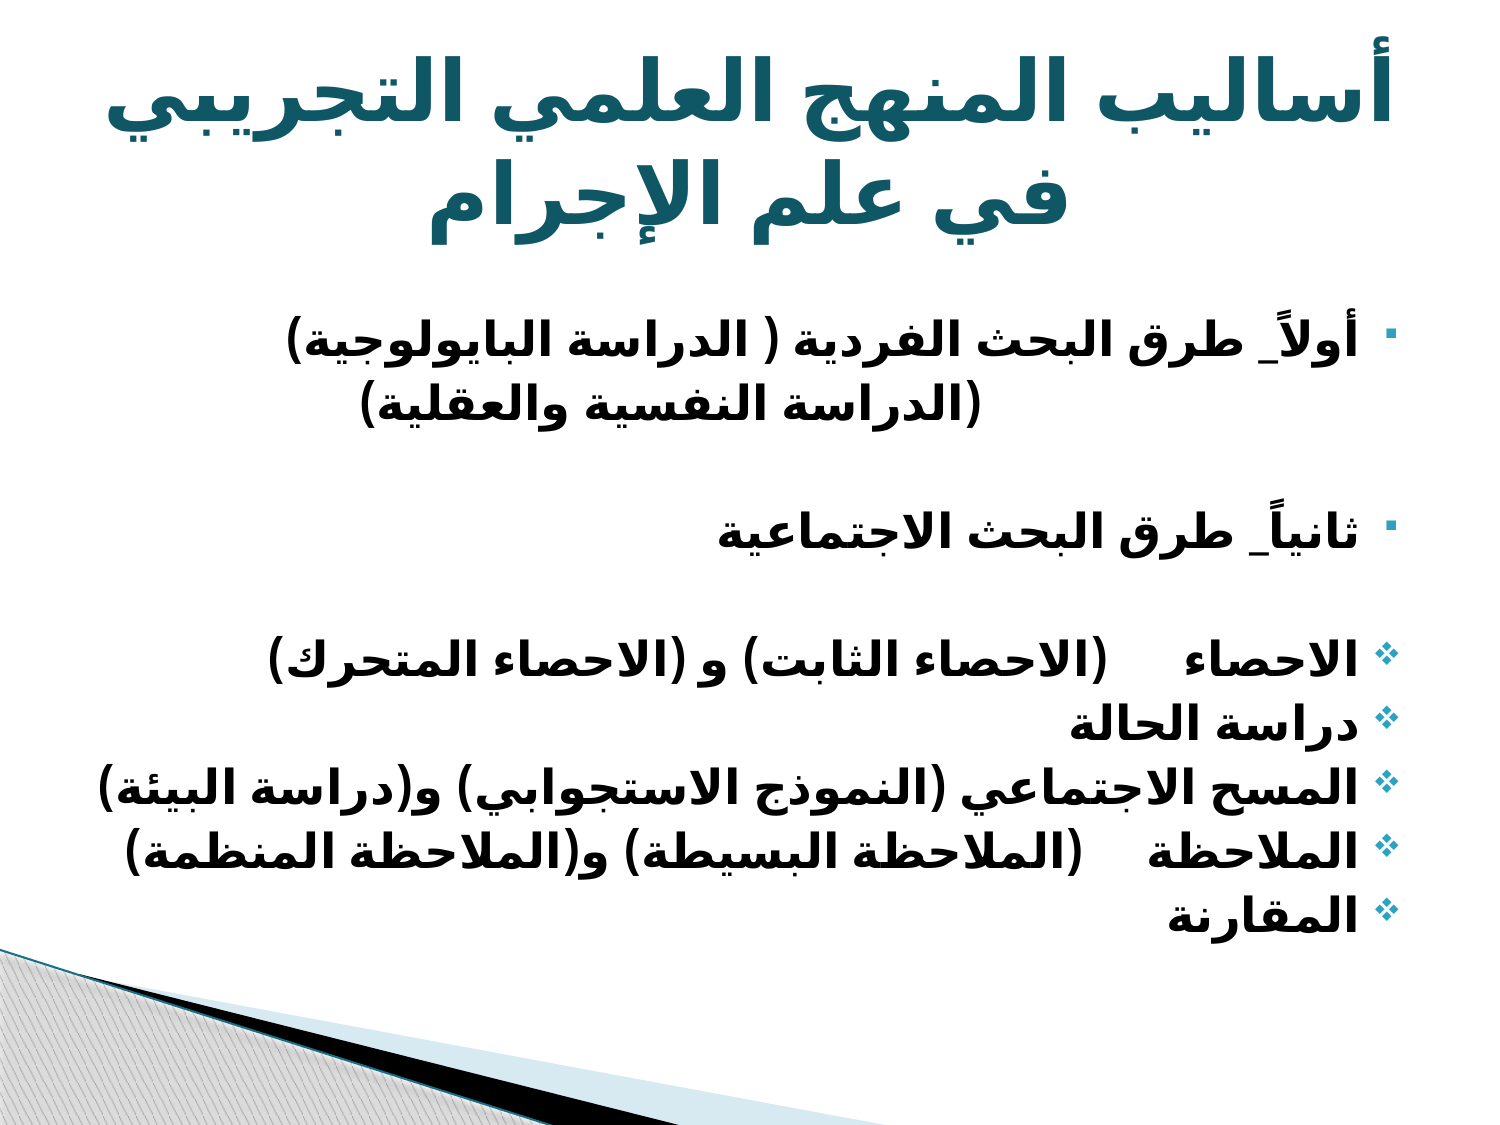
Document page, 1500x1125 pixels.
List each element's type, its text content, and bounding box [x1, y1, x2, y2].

title أساليب المنهج العلمي التجريبي في علم الإجرام [75, 45, 1425, 233]
list أولاً_ طرق البحث الفردية ( الدراسة البايولوجية) (الدراسة النفسية والعقلية) ثانياً_ طرق البحث الاجتماعية الاحصاء (الاحصاء الثابت) و (الاحصاء المتحرك) دراسة الحالة المسح الاجتماعي (النموذج الاستجوابي) و(دراسة البيئة) الملاحظة (الملاحظة البسيطة) و(الملاحظة المنظمة) المقارنة [75, 243, 1425, 986]
